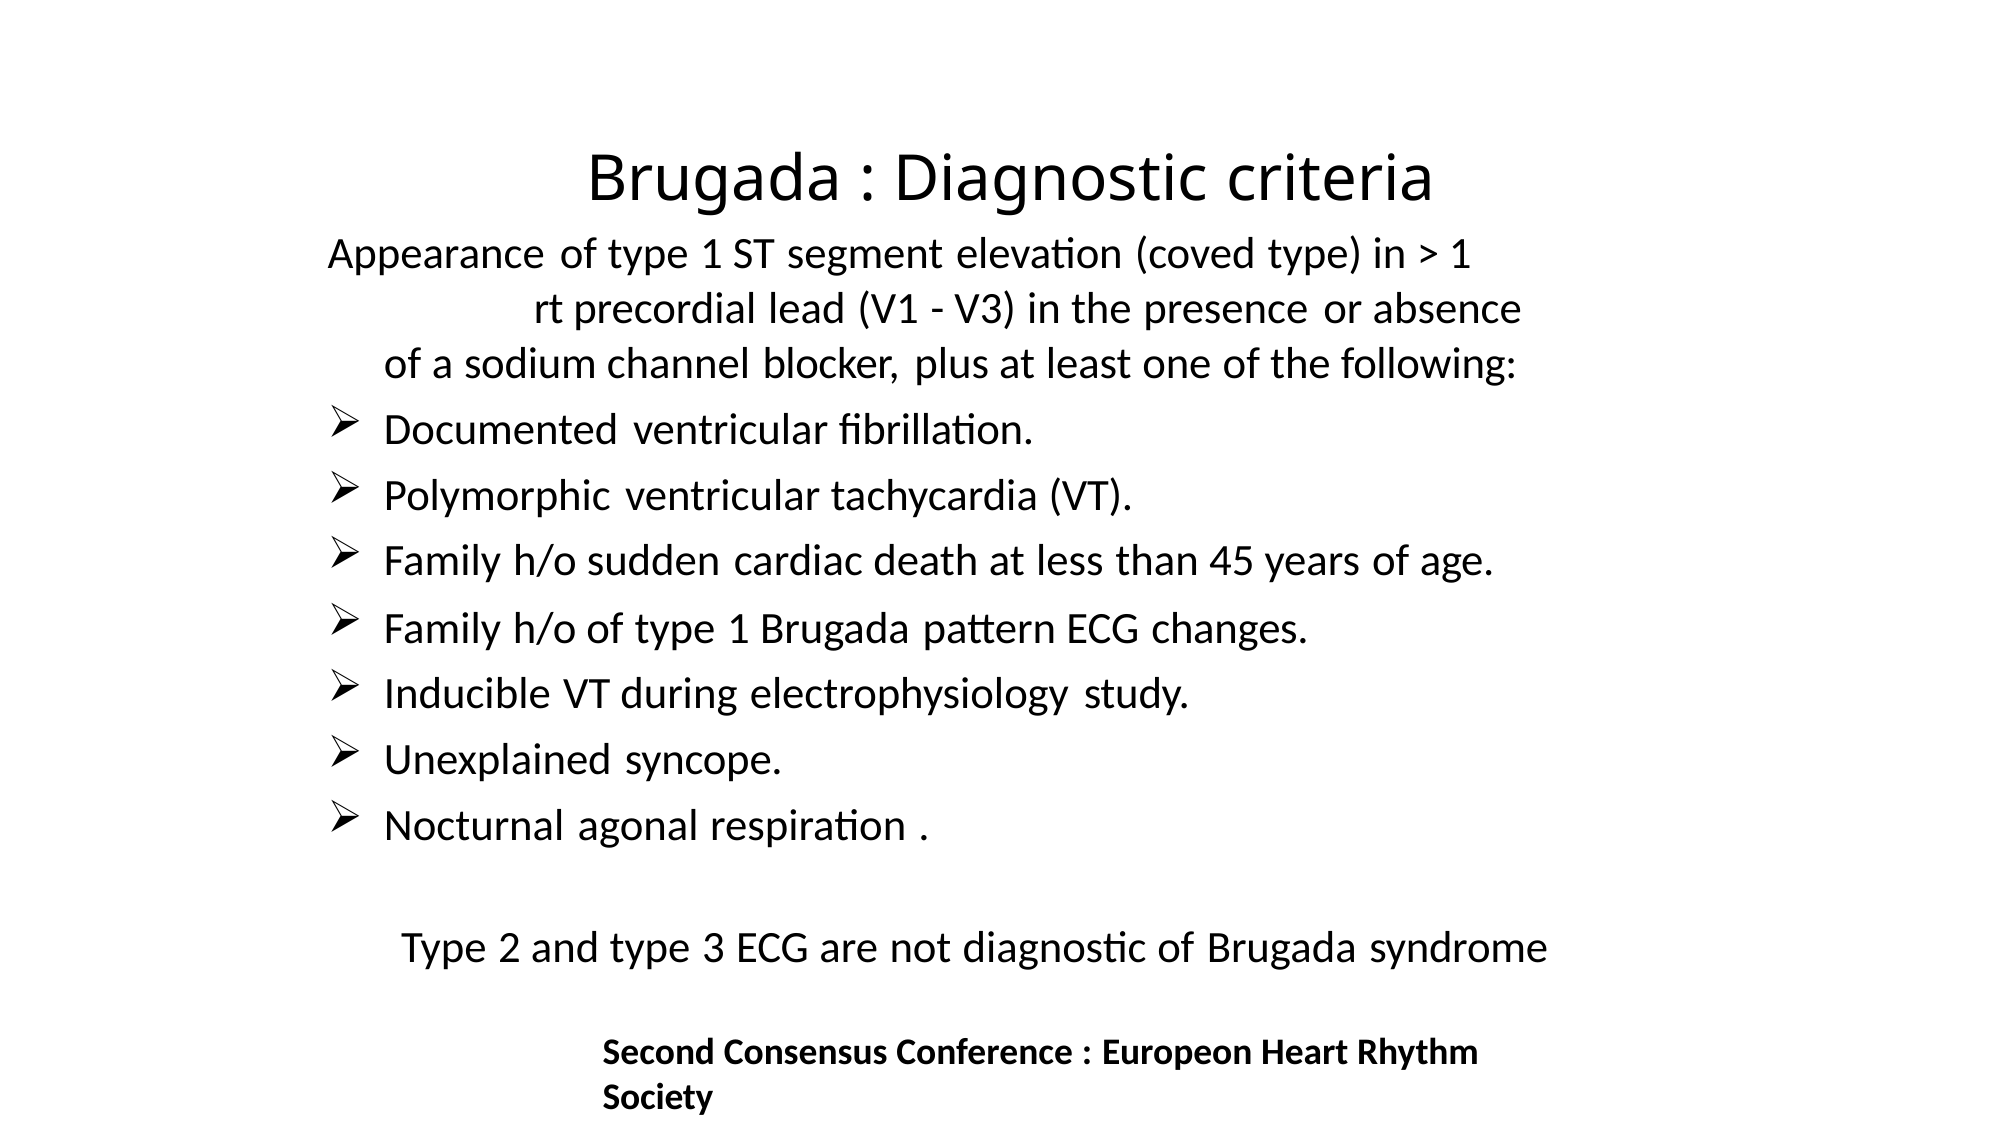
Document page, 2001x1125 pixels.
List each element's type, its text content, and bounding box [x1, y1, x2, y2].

text_box Appearance of type 1 ST segment elevation (coved type) in > 1 rt precordial lead (V1 - V3) in the presence or absence of a sodium channel blocker, plus at least one of the following: Documented ventricular fibrillation. Polymorphic ventricular tachycardia (VT). Family h/o sudden cardiac death at less than 45 years of age. Family h/o of type 1 Brugada pattern ECG changes. Inducible VT during electrophysiology study. Unexplained syncope. Nocturnal agonal respiration . Type 2 and type 3 ECG are not diagnostic of Brugada syndrome Second Consensus Conference : Europeon Heart Rhythm Society [325, 221, 1599, 1118]
title Brugada : Diagnostic criteria [387, 68, 2000, 269]
